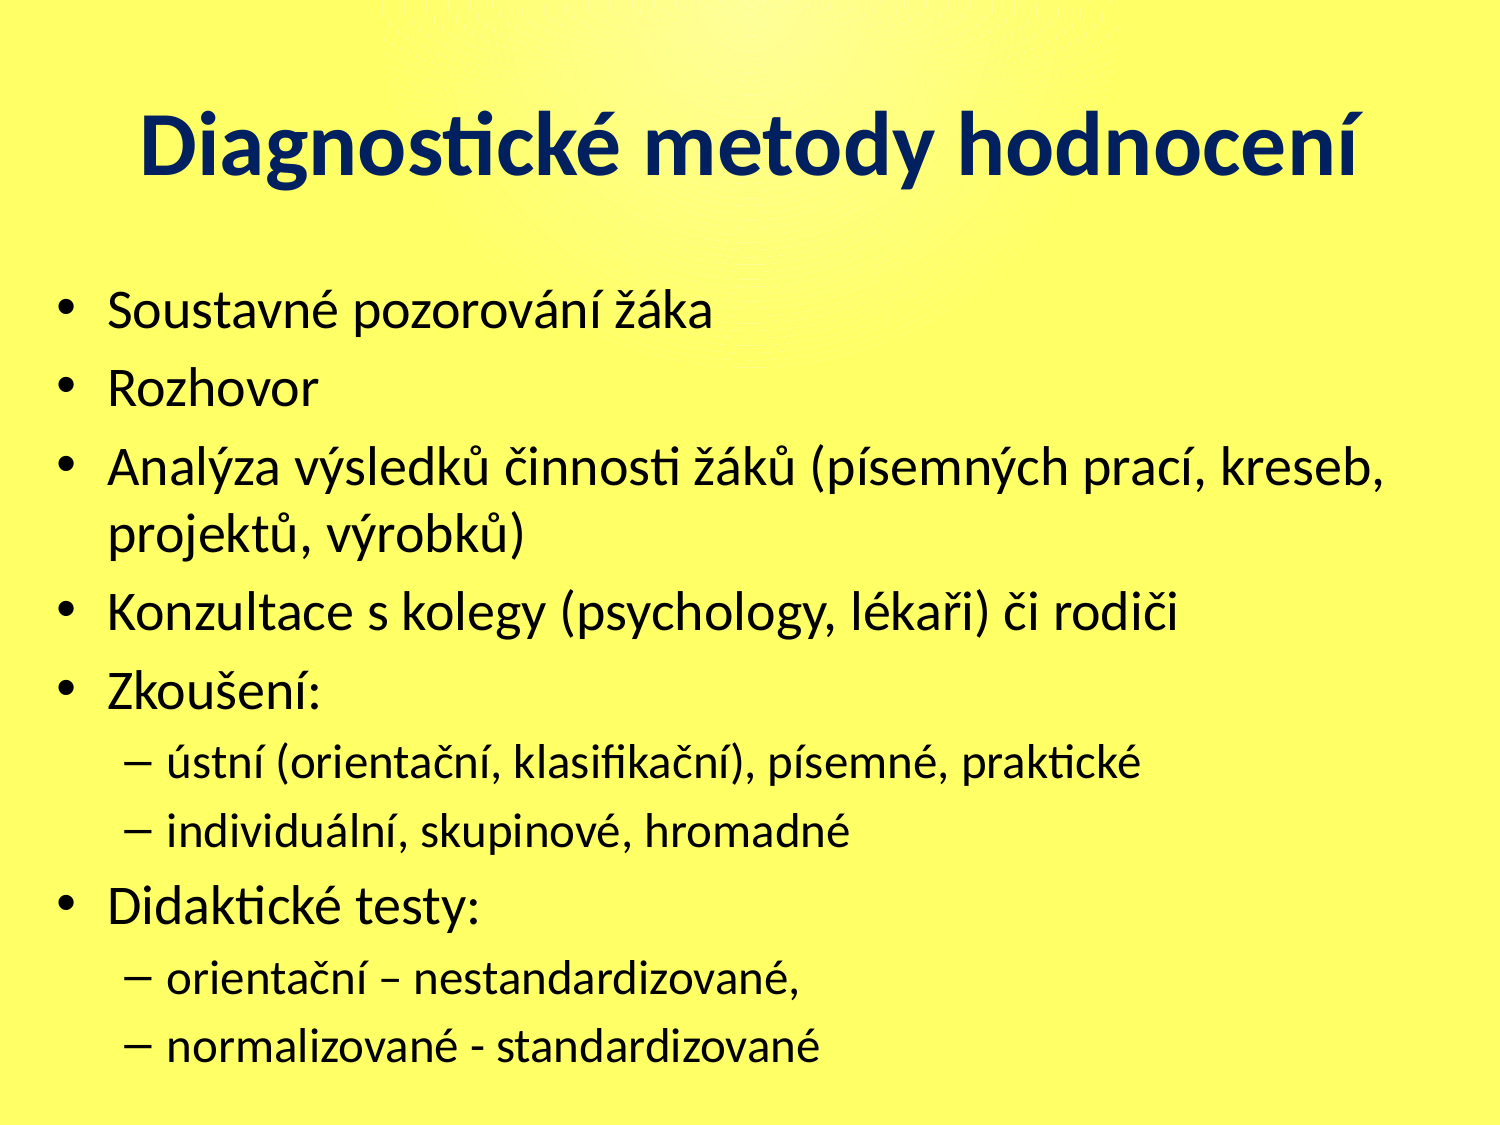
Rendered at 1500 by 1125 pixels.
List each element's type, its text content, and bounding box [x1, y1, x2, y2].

title Diagnostické metody hodnocení [75, 45, 1425, 233]
list Soustavné pozorování žáka Rozhovor Analýza výsledků činnosti žáků (písemných prací, kreseb, projektů, výrobků) Konzultace s kolegy (psychology, lékaři) či rodiči Zkoušení: ústní (orientační, klasifikační), písemné, praktické individuální, skupinové, hromadné Didaktické testy: orientační – nestandardizované, normalizované - standardizované [41, 262, 1459, 1083]
